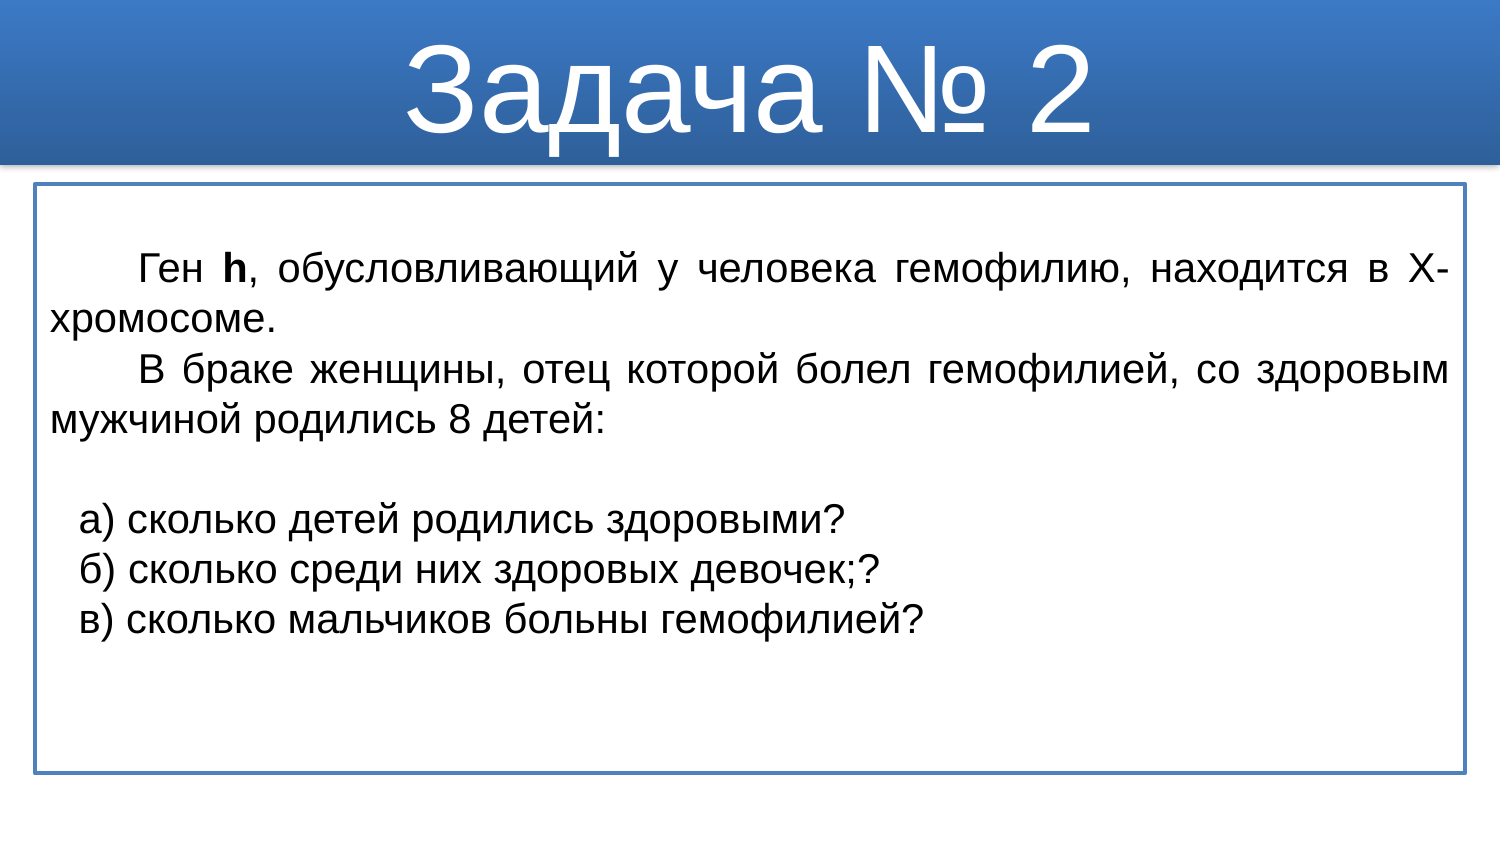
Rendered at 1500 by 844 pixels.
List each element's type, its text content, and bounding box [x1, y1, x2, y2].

text_box Задача № 2 [0, 0, 1500, 165]
text_box Ген h, обусловливающий у человека гемофилию, находится в Х-хромосоме. В браке женщины, отец которой болел гемофилией, со здоровым мужчиной родились 8 детей: а) сколько детей родились здоровыми? б) сколько среди них здоровых девочек;? в) сколько мальчиков больны гемофилией? [33, 182, 1467, 775]
